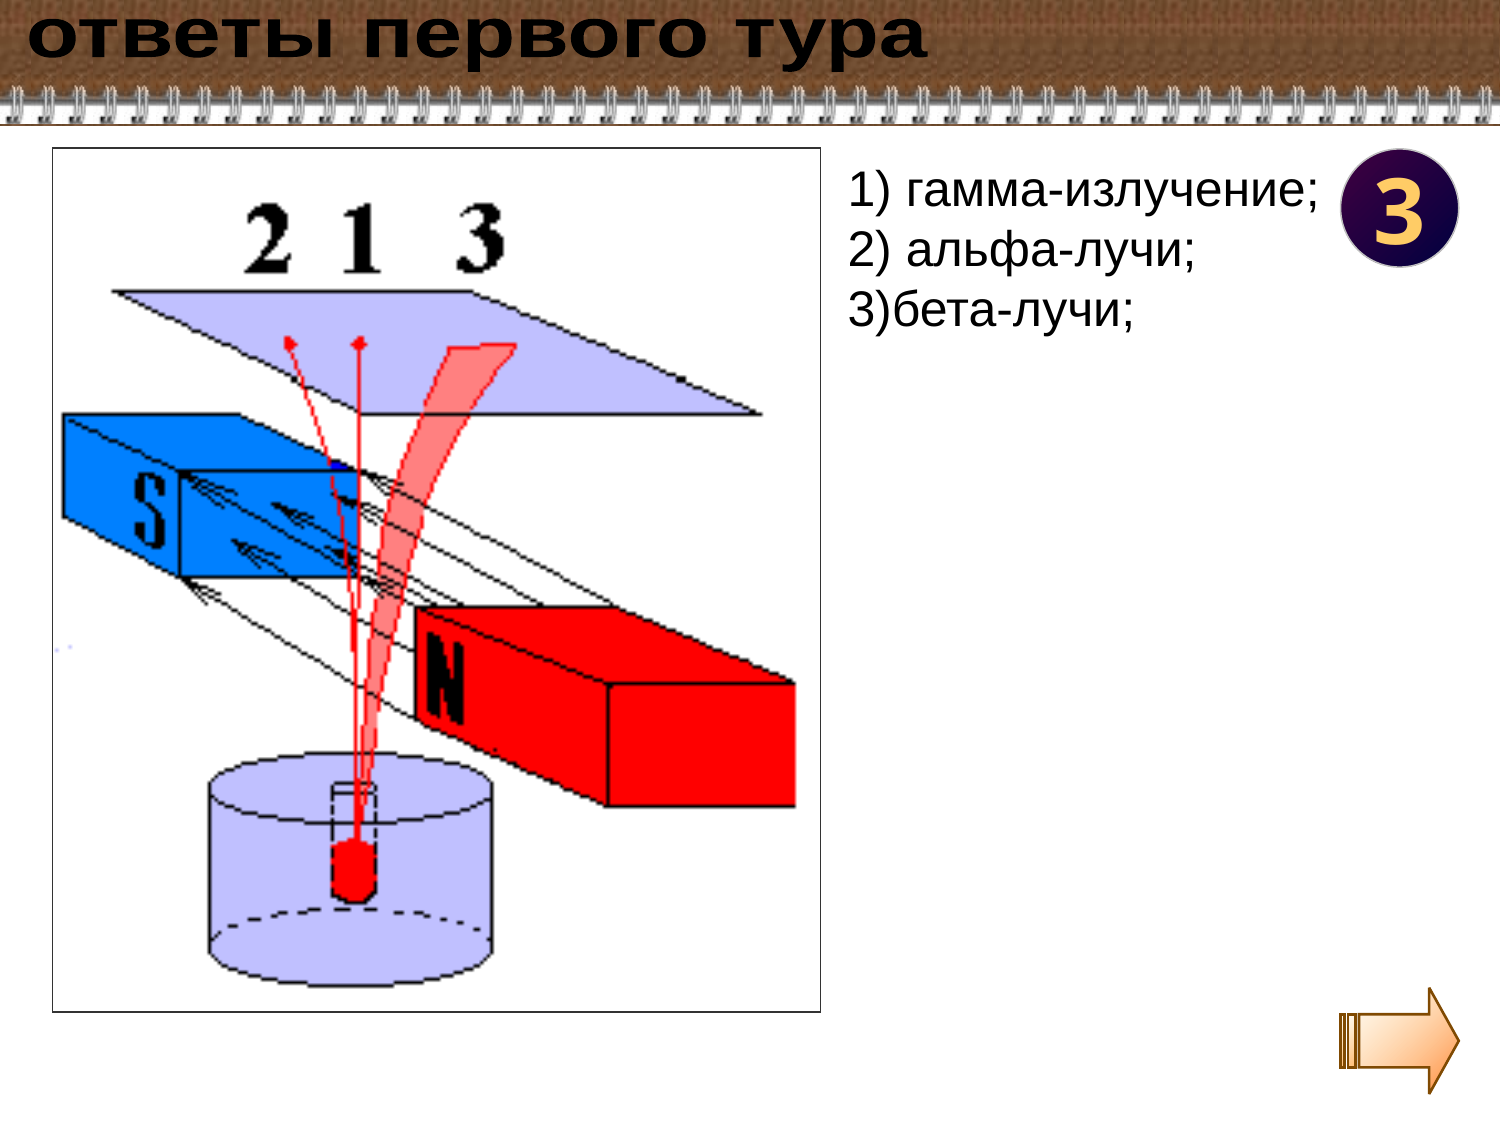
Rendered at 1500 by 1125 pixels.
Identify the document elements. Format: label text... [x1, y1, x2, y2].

text_box [1340, 1014, 1345, 1068]
text_box 1) гамма-излучение; 2) альфа-лучи; 3)бета-лучи; [832, 148, 1388, 344]
text_box [0, 0, 1500, 126]
text_box [1358, 987, 1459, 1094]
text_box 3 [1388, 148, 1459, 268]
text_box [1347, 1014, 1356, 1068]
picture [0, 126, 1500, 1125]
